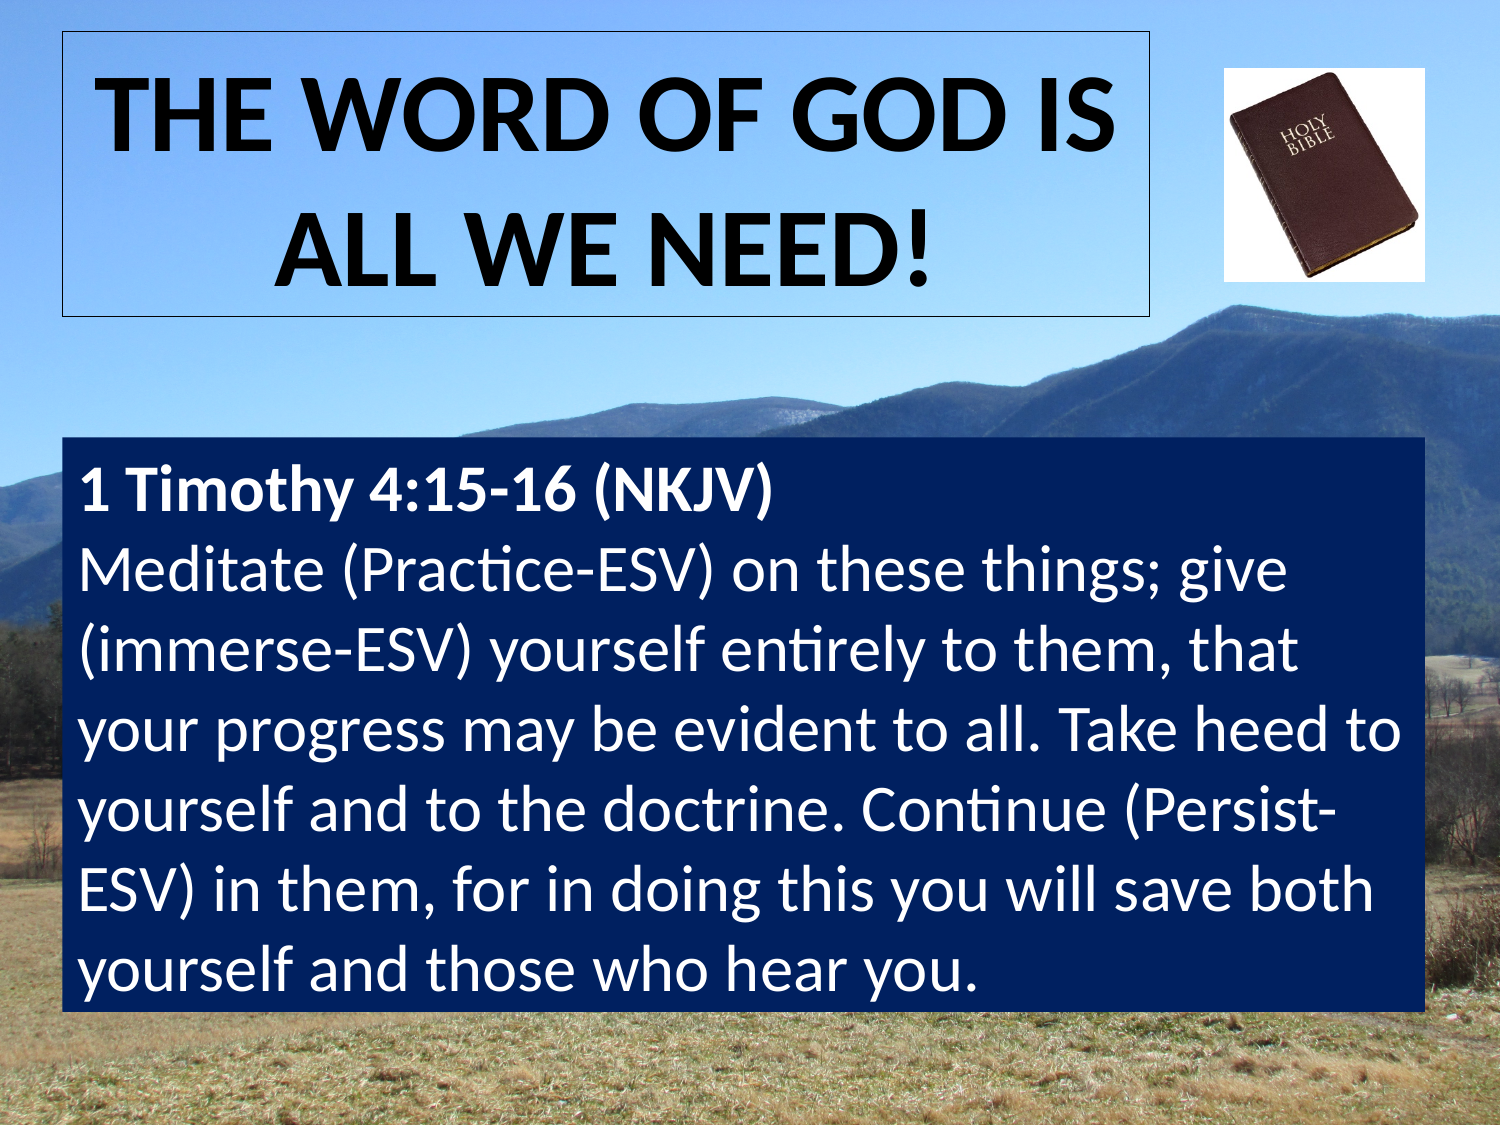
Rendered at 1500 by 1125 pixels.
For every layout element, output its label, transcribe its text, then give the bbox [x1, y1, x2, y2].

text_box 1 Timothy 4:15-16 (NKJV) Meditate (Practice-ESV) on these things; give (immerse-ESV) yourself entirely to them, that your progress may be evident to all. Take heed to yourself and to the doctrine. Continue (Persist-ESV) in them, for in doing this you will save both yourself and those who hear you. [62, 437, 1425, 1012]
text_box THE WORD OF GOD IS ALL WE NEED! [62, 31, 1150, 317]
picture [0, 0, 1500, 1125]
